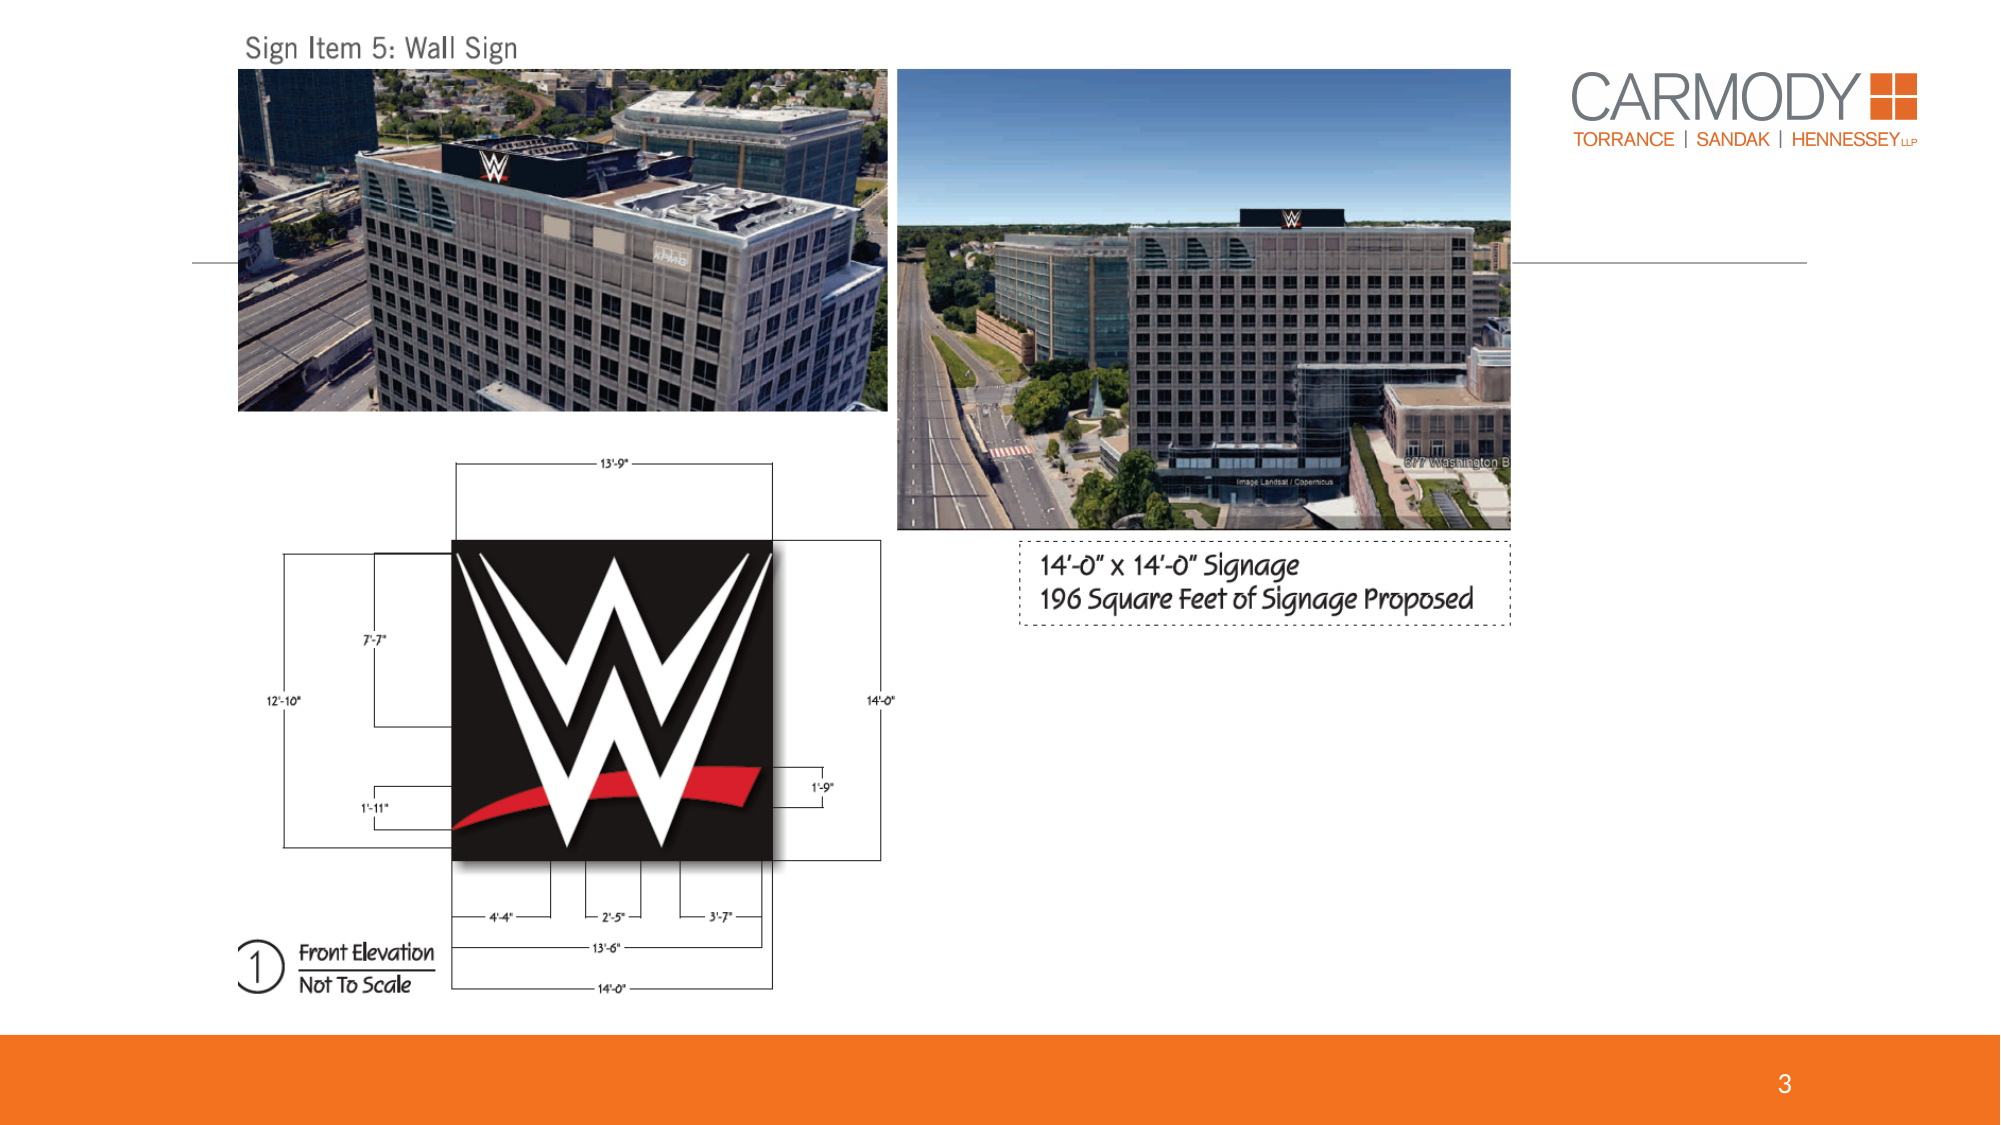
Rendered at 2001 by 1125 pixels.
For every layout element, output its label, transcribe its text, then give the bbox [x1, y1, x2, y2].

picture [1572, 72, 1917, 148]
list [237, 34, 1513, 998]
slide_number 3 [1591, 1056, 1807, 1117]
